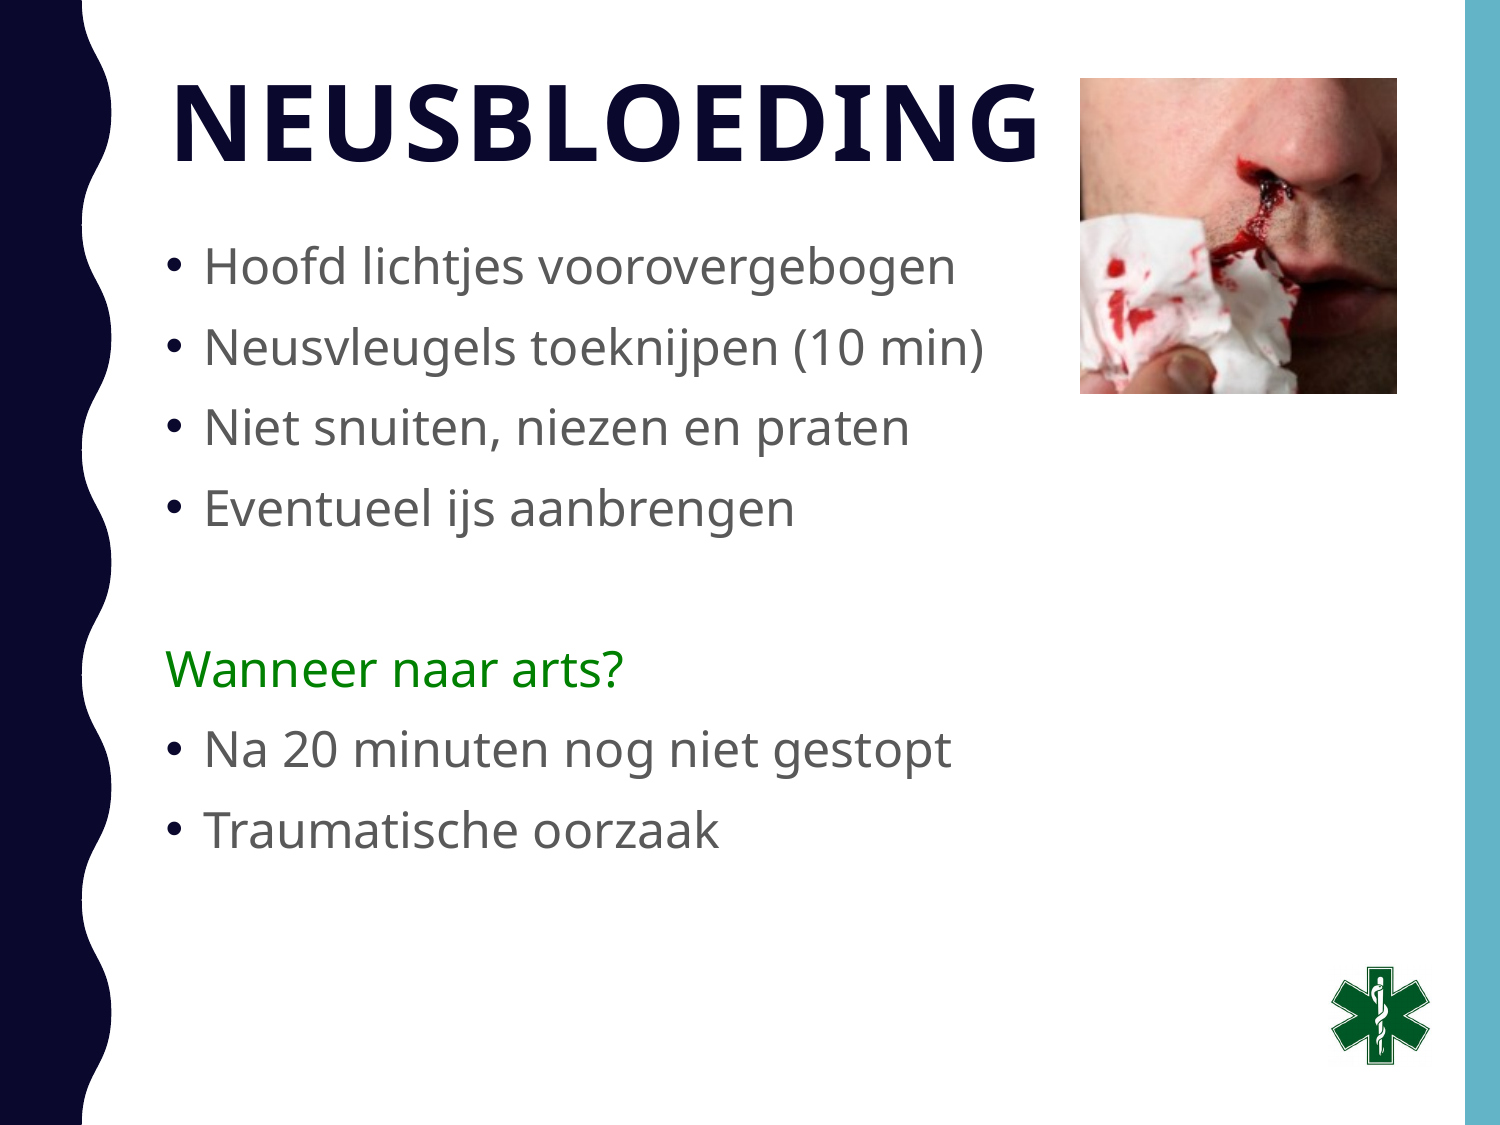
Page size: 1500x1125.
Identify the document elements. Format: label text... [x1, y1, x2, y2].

picture [1080, 78, 1397, 394]
picture [1328, 964, 1432, 1067]
list Hoofd lichtjes voorovergebogen Neusvleugels toeknijpen (10 min) Niet snuiten, niezen en praten Eventueel ijs aanbrengen Wanneer naar arts? Na 20 minuten nog niet gestopt Traumatische oorzaak [150, 220, 1426, 971]
title Neusbloeding [154, 62, 1407, 220]
